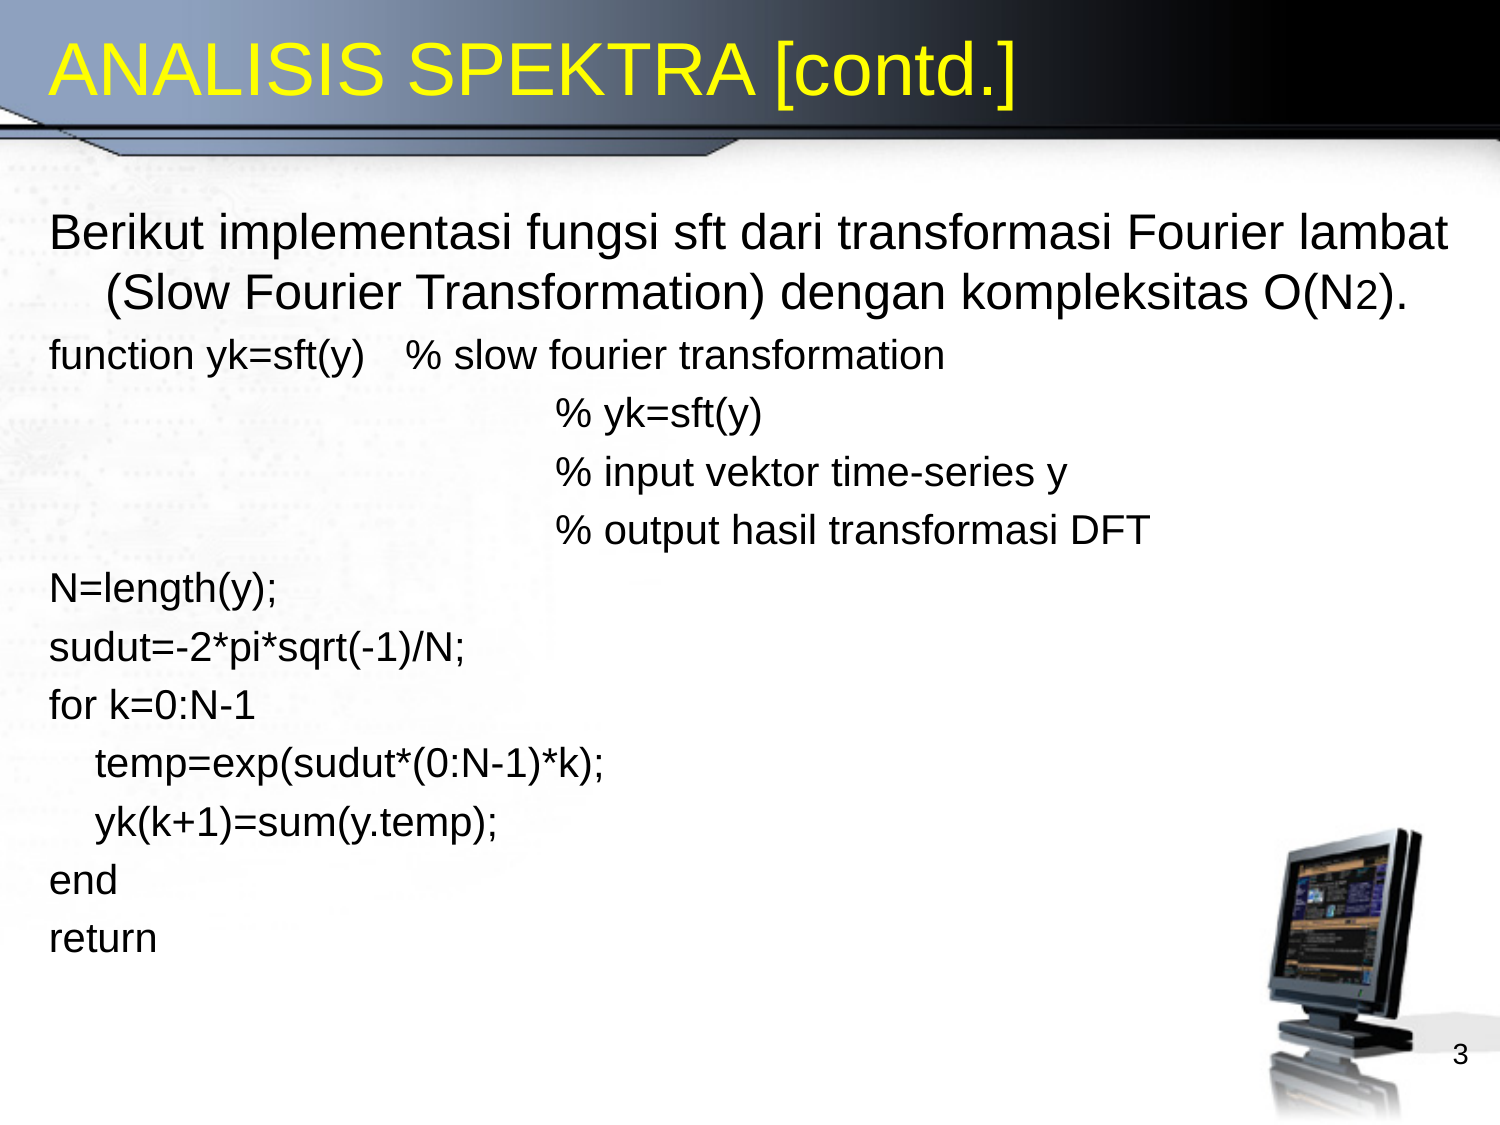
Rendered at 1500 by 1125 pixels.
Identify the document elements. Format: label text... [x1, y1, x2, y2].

title ANALISIS SPEKTRA [contd.] [33, 10, 1476, 119]
picture [0, 0, 1500, 1125]
slide_number 3 [1170, 1027, 1484, 1104]
list Berikut implementasi fungsi sft dari transformasi Fourier lambat (Slow Fourier Transformation) dengan kompleksitas O(N2). function yk=sft(y) % slow fourier transformation % yk=sft(y) % input vektor time-series y % output hasil transformasi DFT N=length(y); sudut=-2*pi*sqrt(-1)/N; for k=0:N-1 temp=exp(sudut*(0:N-1)*k); yk(k+1)=sum(y.temp); end return [33, 191, 1476, 995]
